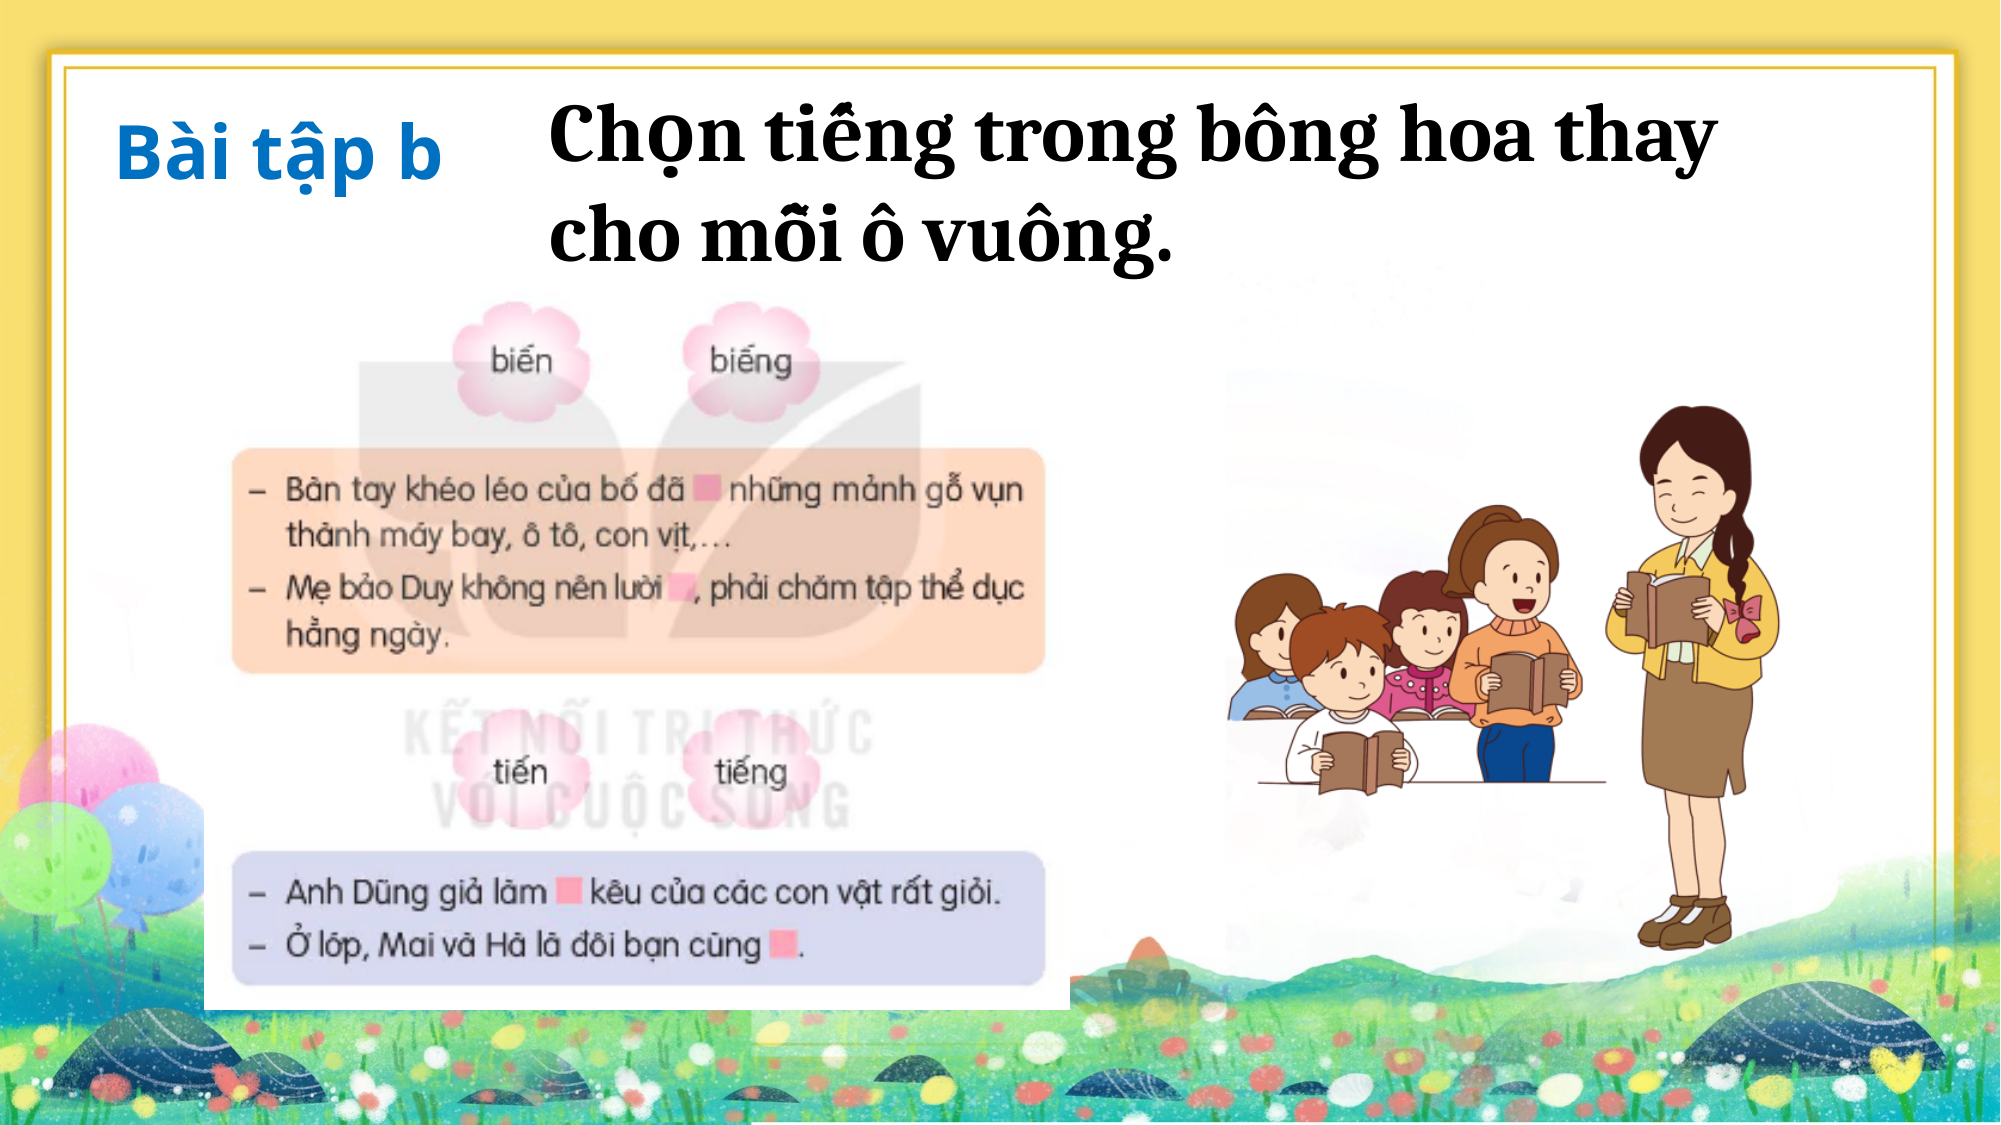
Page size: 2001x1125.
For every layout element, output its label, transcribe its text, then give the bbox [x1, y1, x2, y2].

text_box Bài tập b [99, 97, 534, 203]
text_box Chọn tiếng trong bông hoa thay cho mỗi ô vuông. [534, 70, 1865, 286]
picture [0, 0, 2001, 1125]
